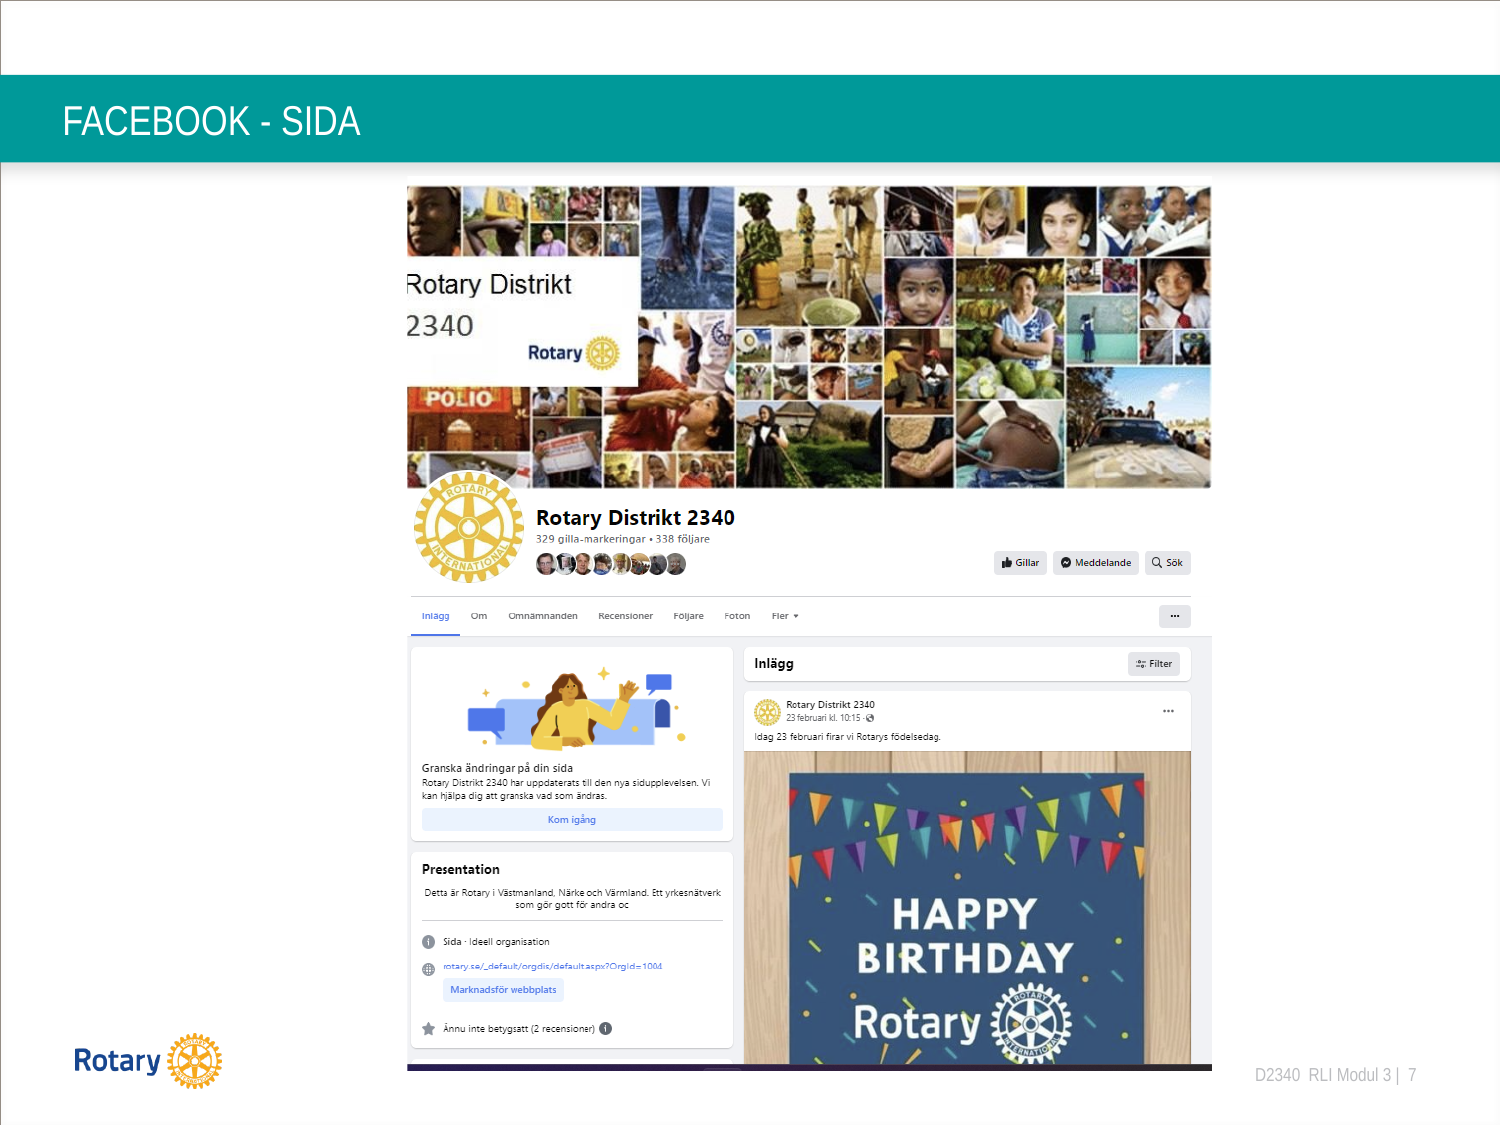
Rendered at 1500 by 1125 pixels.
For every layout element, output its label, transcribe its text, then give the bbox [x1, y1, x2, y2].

picture [75, 1033, 222, 1089]
picture [407, 176, 1213, 1071]
title FACEBOOK - SIDA [62, 75, 1500, 163]
